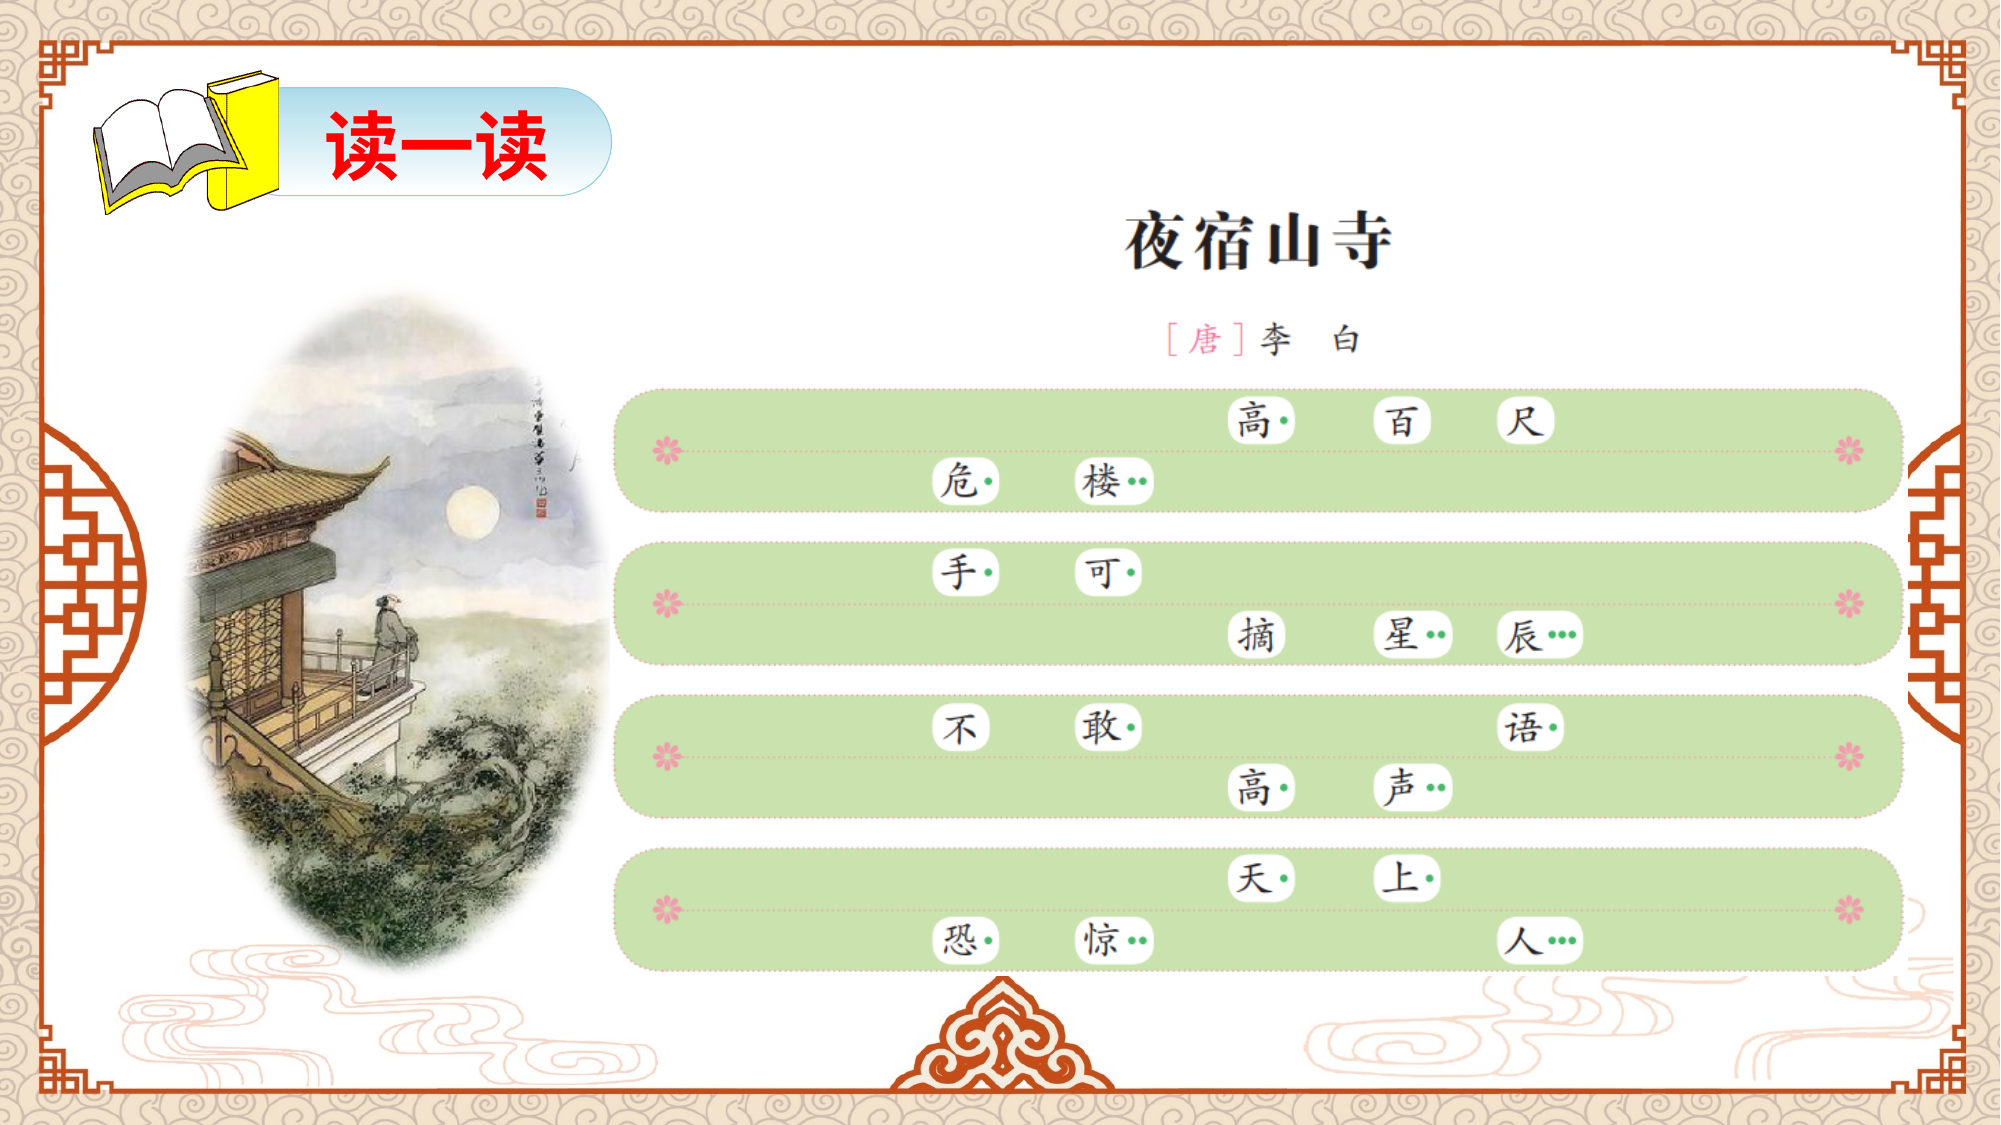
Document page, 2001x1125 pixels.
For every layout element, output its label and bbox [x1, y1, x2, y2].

picture [0, 0, 2001, 1125]
text_box [78, 54, 612, 215]
